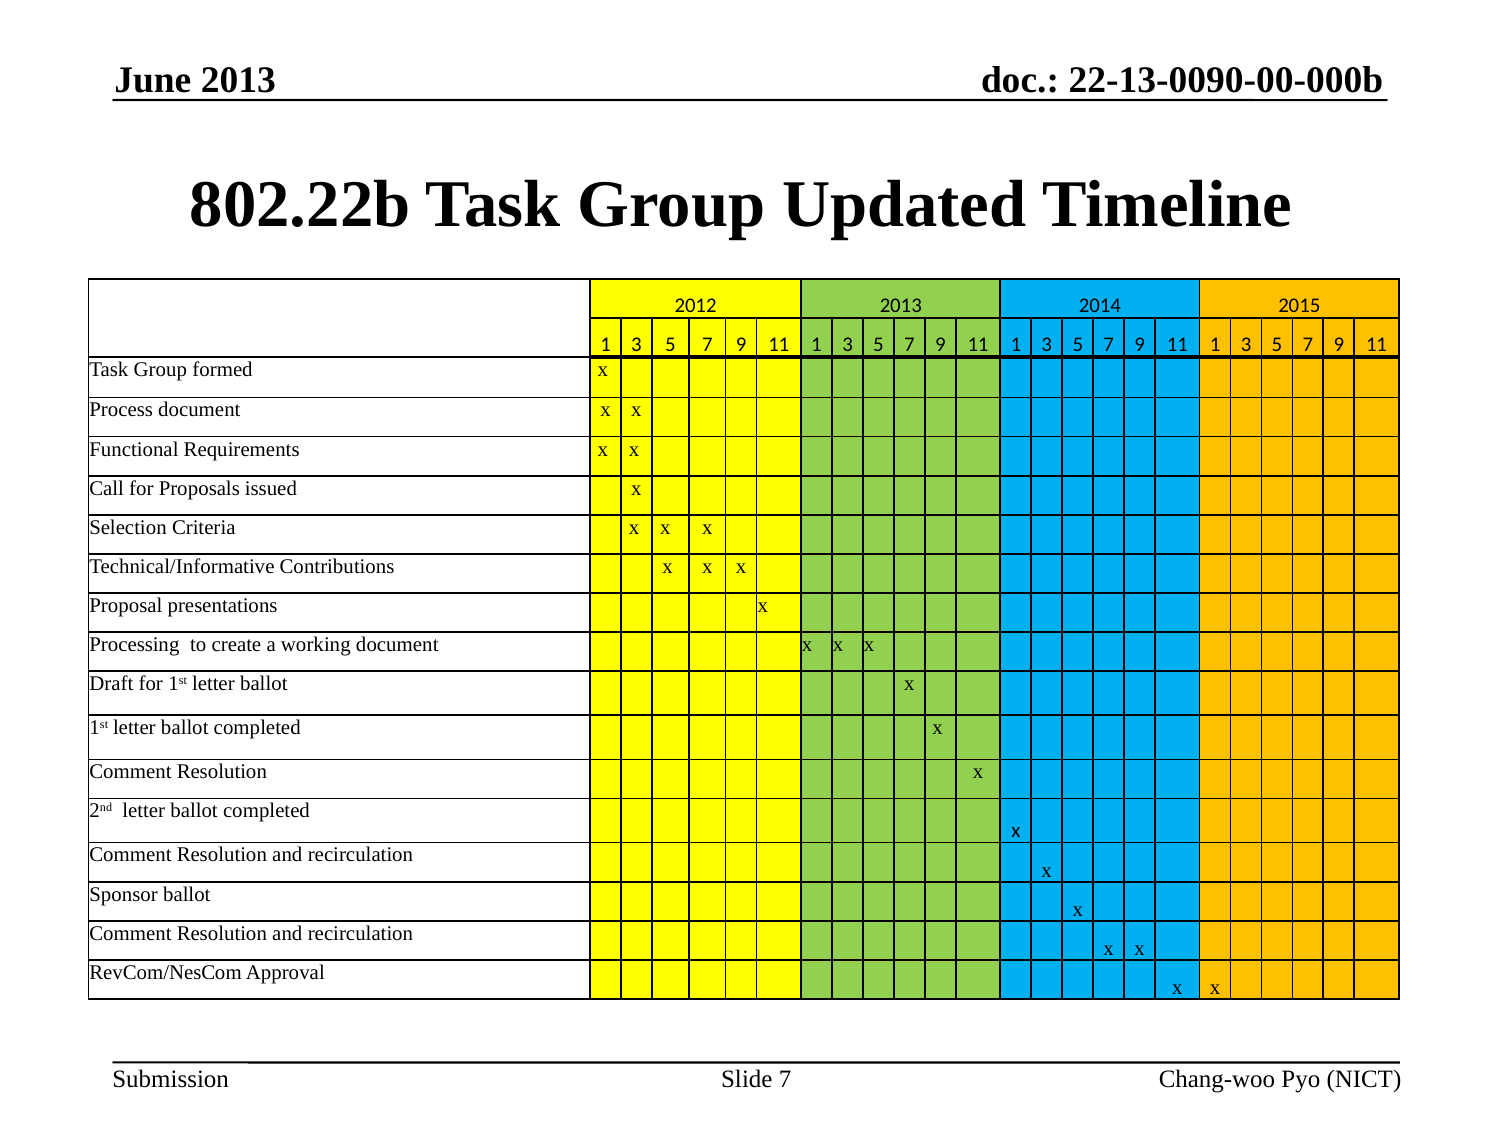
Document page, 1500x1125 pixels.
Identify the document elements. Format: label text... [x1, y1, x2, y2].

table_cell [957, 594, 999, 631]
table_cell [1293, 398, 1322, 436]
table_cell [1063, 633, 1092, 670]
table_cell [1324, 477, 1353, 514]
table_cell [926, 594, 955, 631]
table_cell [1063, 359, 1092, 397]
table_cell [1324, 398, 1353, 436]
table_cell [726, 922, 756, 959]
table_cell [957, 398, 999, 436]
table_cell [1324, 716, 1353, 759]
table_cell [1231, 398, 1261, 436]
table_cell 9 [1125, 319, 1154, 355]
table_cell [757, 516, 800, 553]
table_cell [690, 398, 725, 436]
table_cell [864, 760, 893, 798]
table_cell x [864, 633, 893, 670]
table_cell 11 [757, 319, 800, 355]
table_cell [653, 716, 688, 759]
table_cell [1324, 359, 1353, 397]
table_cell [1094, 843, 1123, 881]
table_cell [1293, 922, 1322, 959]
table_cell [833, 398, 862, 436]
table_cell [1231, 672, 1261, 714]
table_cell Draft for 1st letter ballot [89, 672, 589, 714]
table_cell [757, 633, 800, 670]
table_cell [1032, 716, 1061, 759]
table_cell [653, 477, 688, 514]
table_cell x [1094, 922, 1123, 959]
table_cell [591, 716, 620, 759]
table_cell [1001, 672, 1030, 714]
table_cell [1293, 843, 1322, 881]
table_cell [957, 437, 999, 475]
table_cell [1125, 961, 1154, 998]
table_cell 9 [926, 319, 955, 355]
table_cell [1293, 672, 1322, 714]
table_cell [833, 716, 862, 759]
table_cell [1001, 633, 1030, 670]
table_cell [895, 799, 924, 842]
table_cell [895, 398, 924, 436]
table_cell [1324, 594, 1353, 631]
table_cell [1032, 398, 1061, 436]
table_cell [895, 633, 924, 670]
table_cell [802, 398, 831, 436]
table_cell x [726, 555, 756, 592]
table_cell [802, 799, 831, 842]
table_cell [1324, 760, 1353, 798]
table_cell [833, 555, 862, 592]
table_cell [726, 477, 756, 514]
table_cell [1125, 716, 1154, 759]
table_cell x [1125, 922, 1154, 959]
table_cell [833, 961, 862, 998]
table_cell [622, 760, 651, 798]
table_cell [1094, 398, 1123, 436]
table_cell [591, 633, 620, 670]
table_cell [726, 516, 756, 553]
table_cell [726, 398, 756, 436]
table_cell x [591, 359, 620, 397]
table_cell [1200, 594, 1230, 631]
table_cell [1001, 437, 1030, 475]
table_cell [1324, 961, 1353, 998]
table_cell [957, 799, 999, 842]
table_cell [757, 760, 800, 798]
table_cell Comment Resolution and recirculation [89, 843, 589, 881]
table_cell [1324, 555, 1353, 592]
table_cell x [1063, 883, 1092, 920]
table_cell [1262, 922, 1292, 959]
table_cell 1 [1001, 319, 1030, 355]
table_cell [1032, 555, 1061, 592]
table_cell [726, 437, 756, 475]
table_cell [1032, 922, 1061, 959]
table_cell [1231, 516, 1261, 553]
table_cell [833, 922, 862, 959]
table_cell [726, 594, 756, 631]
table_cell [1032, 516, 1061, 553]
table_cell [1001, 922, 1030, 959]
table_cell [1355, 760, 1398, 798]
table_cell [1094, 633, 1123, 670]
table_cell [1293, 760, 1322, 798]
table_cell Comment Resolution and recirculation [89, 922, 589, 959]
table_cell Technical/Informative Contributions [89, 555, 589, 592]
table_cell [1063, 672, 1092, 714]
table_cell [622, 922, 651, 959]
table_cell [926, 398, 955, 436]
table_cell 5 [1063, 319, 1092, 355]
table_cell [1200, 555, 1230, 592]
table_cell [1125, 398, 1154, 436]
table_cell [726, 672, 756, 714]
table_cell [926, 359, 955, 397]
table_cell [1324, 516, 1353, 553]
title 802.22b Task Group Updated Timeline [112, 112, 1388, 278]
table_cell x [957, 760, 999, 798]
table_cell [895, 516, 924, 553]
table_cell [1355, 359, 1398, 397]
table_cell [1094, 437, 1123, 475]
table_cell [1200, 799, 1230, 842]
table_cell x [1200, 961, 1230, 998]
table_cell 11 [1355, 319, 1398, 355]
table_cell [1231, 477, 1261, 514]
table_cell [1001, 516, 1030, 553]
table_cell 1 [802, 319, 831, 355]
table_cell [833, 799, 862, 842]
table_cell 1st letter ballot completed [89, 716, 589, 759]
table_cell [591, 883, 620, 920]
footer Chang-woo Pyo (NICT) [1155, 1061, 1402, 1093]
table_cell [1262, 843, 1292, 881]
table_cell [726, 716, 756, 759]
table_cell [957, 477, 999, 514]
table_cell [1001, 716, 1030, 759]
table_cell [653, 961, 688, 998]
table_cell 7 [1094, 319, 1123, 355]
table_cell [726, 359, 756, 397]
table_cell [726, 799, 756, 842]
table_cell [864, 398, 893, 436]
table_cell [1032, 883, 1061, 920]
table_cell [1156, 716, 1199, 759]
table_cell [690, 760, 725, 798]
table_cell [1200, 922, 1230, 959]
table_cell [833, 516, 862, 553]
table_cell [1231, 716, 1261, 759]
table_cell [1063, 477, 1092, 514]
table_cell 1 [591, 319, 620, 355]
table_cell Process document [89, 398, 589, 436]
table_cell [1262, 398, 1292, 436]
table_cell [1125, 633, 1154, 670]
table_cell [1293, 883, 1322, 920]
table_cell [690, 883, 725, 920]
table_cell [1231, 799, 1261, 842]
table_cell [1293, 799, 1322, 842]
table_cell [864, 359, 893, 397]
table_cell [833, 672, 862, 714]
table_cell Proposal presentations [89, 594, 589, 631]
table_cell [802, 672, 831, 714]
table_cell [1355, 477, 1398, 514]
table_cell [1094, 799, 1123, 842]
table_cell [926, 961, 955, 998]
table_cell [1156, 437, 1199, 475]
table_cell [1156, 799, 1199, 842]
table_cell [957, 883, 999, 920]
table_cell [1094, 961, 1123, 998]
table_cell [1032, 477, 1061, 514]
table_cell [833, 477, 862, 514]
table_cell x [622, 516, 651, 553]
table_cell [926, 799, 955, 842]
table_cell [591, 516, 620, 553]
table_cell [726, 760, 756, 798]
table_cell 3 [1032, 319, 1061, 355]
table_cell 7 [690, 319, 725, 355]
table_cell [622, 359, 651, 397]
table_cell [726, 961, 756, 998]
table_cell [802, 437, 831, 475]
slide_number Slide 7 [712, 1061, 800, 1093]
table_cell x [622, 398, 651, 436]
table_cell [864, 477, 893, 514]
table_cell 11 [957, 319, 999, 355]
table_cell [1355, 799, 1398, 842]
table_cell Functional Requirements [89, 437, 589, 475]
table_cell 9 [726, 319, 756, 355]
table_cell [1200, 716, 1230, 759]
table_cell [1063, 555, 1092, 592]
table_cell [622, 716, 651, 759]
table_cell x [591, 398, 620, 436]
table_cell [1355, 398, 1398, 436]
table_cell Call for Proposals issued [89, 477, 589, 514]
table_cell [1001, 594, 1030, 631]
table_cell [653, 799, 688, 842]
table_cell [1200, 760, 1230, 798]
table_cell [895, 555, 924, 592]
table_cell [864, 843, 893, 881]
table_cell [802, 359, 831, 397]
table_cell 2nd letter ballot completed [89, 799, 589, 842]
table_cell 3 [833, 319, 862, 355]
table_cell [622, 799, 651, 842]
table_cell [1200, 516, 1230, 553]
table_cell [653, 437, 688, 475]
table_cell [1355, 594, 1398, 631]
table_cell [1231, 843, 1261, 881]
table_cell [1063, 716, 1092, 759]
table_cell [833, 883, 862, 920]
table_cell [622, 843, 651, 881]
table_cell [1125, 477, 1154, 514]
table_cell [1094, 516, 1123, 553]
table_cell [833, 437, 862, 475]
table_cell [1001, 555, 1030, 592]
table_cell [1094, 555, 1123, 592]
table_cell [1200, 672, 1230, 714]
table_cell [757, 672, 800, 714]
table_cell [1324, 799, 1353, 842]
table_cell [833, 359, 862, 397]
table_cell [864, 594, 893, 631]
table_cell x [926, 716, 955, 759]
table_cell [864, 922, 893, 959]
table_cell [591, 760, 620, 798]
table_cell x [690, 555, 725, 592]
table_cell [1231, 760, 1261, 798]
table_cell [1262, 672, 1292, 714]
table_cell [864, 555, 893, 592]
table_cell [1262, 760, 1292, 798]
table_cell [957, 633, 999, 670]
table_cell 1 [1200, 319, 1230, 355]
table_cell [1324, 843, 1353, 881]
table_cell [895, 760, 924, 798]
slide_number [114, 54, 278, 101]
table_cell [802, 477, 831, 514]
table_cell [1063, 594, 1092, 631]
table_cell [1231, 883, 1261, 920]
table_cell x [1156, 961, 1199, 998]
table_cell x [690, 516, 725, 553]
table_cell [926, 922, 955, 959]
table_cell [726, 883, 756, 920]
table_cell [926, 633, 955, 670]
table_cell [690, 961, 725, 998]
table_cell [895, 359, 924, 397]
table_cell [1032, 799, 1061, 842]
table_cell [1262, 883, 1292, 920]
table_cell [926, 477, 955, 514]
table_cell [1125, 594, 1154, 631]
table_cell [1200, 437, 1230, 475]
table_cell [1231, 555, 1261, 592]
table_cell [957, 516, 999, 553]
table_cell [591, 799, 620, 842]
table_header 2013 [802, 280, 999, 317]
table_cell [1293, 961, 1322, 998]
table_cell [957, 359, 999, 397]
table_cell [864, 672, 893, 714]
table_cell Task Group formed [89, 358, 589, 397]
table_cell [895, 594, 924, 631]
table_cell [1063, 516, 1092, 553]
table_cell x [591, 437, 620, 475]
table_cell [1094, 477, 1123, 514]
table_cell [1125, 437, 1154, 475]
table_cell [1125, 760, 1154, 798]
table_cell [591, 843, 620, 881]
table_cell [802, 760, 831, 798]
table_cell Comment Resolution [89, 760, 589, 798]
table_cell [802, 516, 831, 553]
table_cell [957, 672, 999, 714]
table_cell [1156, 633, 1199, 670]
table_cell [864, 961, 893, 998]
table_cell [864, 437, 893, 475]
table_cell [1001, 843, 1030, 881]
table_cell [1231, 359, 1261, 397]
table_cell [653, 398, 688, 436]
table_cell [895, 437, 924, 475]
table_cell 5 [864, 319, 893, 355]
table_cell [1231, 437, 1261, 475]
table_cell [864, 799, 893, 842]
table_cell [690, 633, 725, 670]
table_header 2014 [1001, 280, 1199, 317]
table_cell [1156, 883, 1199, 920]
table_cell [1324, 633, 1353, 670]
table_cell [1355, 922, 1398, 959]
table_cell [895, 716, 924, 759]
table_cell [1156, 672, 1199, 714]
table_cell [802, 922, 831, 959]
table_cell [1200, 359, 1230, 397]
table_cell [833, 594, 862, 631]
table_cell x [833, 633, 862, 670]
table_cell x [895, 672, 924, 714]
table_cell [653, 760, 688, 798]
table_cell [1156, 922, 1199, 959]
table_cell [1001, 961, 1030, 998]
table_cell [1293, 716, 1322, 759]
table_cell [757, 716, 800, 759]
table_cell [1262, 799, 1292, 842]
table_cell Selection Criteria [89, 516, 589, 553]
table_cell [957, 961, 999, 998]
table_cell [1063, 922, 1092, 959]
table_cell [1324, 437, 1353, 475]
table_cell [957, 716, 999, 759]
table_cell [757, 843, 800, 881]
table_cell [1293, 437, 1322, 475]
table_cell [1200, 633, 1230, 670]
table_cell Processing to create a working document [89, 633, 589, 670]
table_cell [690, 799, 725, 842]
table_cell [1293, 555, 1322, 592]
table_cell [622, 961, 651, 998]
table_cell [1231, 633, 1261, 670]
table_cell [1063, 843, 1092, 881]
table_cell [926, 516, 955, 553]
table_cell 3 [1231, 319, 1261, 355]
table_cell [1125, 672, 1154, 714]
table_cell [1324, 672, 1353, 714]
table_cell [1156, 760, 1199, 798]
table_cell [1156, 555, 1199, 592]
table_cell [591, 922, 620, 959]
table_cell [1293, 516, 1322, 553]
table_cell x [653, 516, 688, 553]
table_header 2012 [591, 280, 800, 317]
table_cell [1156, 594, 1199, 631]
table_cell x [1032, 843, 1061, 881]
table_cell [1063, 961, 1092, 998]
table_cell [1262, 437, 1292, 475]
table_cell [690, 922, 725, 959]
table_cell [653, 843, 688, 881]
table_cell [895, 961, 924, 998]
table_cell [757, 555, 800, 592]
table_cell [653, 672, 688, 714]
table_cell [1063, 799, 1092, 842]
table_cell [1355, 555, 1398, 592]
table_cell [653, 633, 688, 670]
table_cell [1293, 359, 1322, 397]
table_cell [1156, 477, 1199, 514]
table_cell 5 [653, 319, 688, 355]
table_cell [1355, 672, 1398, 714]
table_cell [1200, 398, 1230, 436]
table_cell [1355, 716, 1398, 759]
table_cell [622, 633, 651, 670]
table_cell [1063, 760, 1092, 798]
table_cell [1032, 961, 1061, 998]
table_cell [926, 843, 955, 881]
table_cell [1032, 760, 1061, 798]
table_cell 7 [1293, 319, 1322, 355]
table_cell [1324, 922, 1353, 959]
table_header [89, 280, 589, 318]
table_cell [833, 843, 862, 881]
table_cell [1032, 633, 1061, 670]
table_cell [1156, 398, 1199, 436]
table_cell [1125, 555, 1154, 592]
table_cell 11 [1156, 319, 1199, 355]
table_cell [1125, 843, 1154, 881]
table_cell [864, 516, 893, 553]
table_cell [1063, 437, 1092, 475]
table_cell [1293, 477, 1322, 514]
table_cell [622, 883, 651, 920]
table_cell x [653, 555, 688, 592]
table_cell [1262, 594, 1292, 631]
table_cell [1125, 799, 1154, 842]
table_cell [957, 922, 999, 959]
table_cell [1001, 883, 1030, 920]
table_cell [1262, 716, 1292, 759]
table_cell [89, 318, 589, 356]
table_cell Sponsor ballot [89, 883, 589, 920]
table_cell [1355, 437, 1398, 475]
table_cell [622, 672, 651, 714]
table_cell x [622, 477, 651, 514]
table_cell [1231, 594, 1261, 631]
table_cell [1262, 961, 1292, 998]
table_cell [926, 672, 955, 714]
table_cell [1200, 883, 1230, 920]
table_cell [802, 843, 831, 881]
table_cell [802, 716, 831, 759]
table_cell [757, 437, 800, 475]
table_cell [1125, 516, 1154, 553]
table_cell [591, 594, 620, 631]
table_cell [653, 922, 688, 959]
table_cell [1355, 883, 1398, 920]
table_cell [591, 477, 620, 514]
table_cell [1293, 594, 1322, 631]
table_cell [802, 961, 831, 998]
table_cell [1001, 398, 1030, 436]
table_cell [957, 843, 999, 881]
table_cell [1231, 922, 1261, 959]
table_cell [1262, 359, 1292, 397]
table_cell x [622, 437, 651, 475]
table_cell [1324, 883, 1353, 920]
table_cell [802, 883, 831, 920]
table_cell [690, 594, 725, 631]
table_cell [1262, 516, 1292, 553]
table_cell [1094, 883, 1123, 920]
table_cell [757, 359, 800, 397]
table_cell [653, 883, 688, 920]
table_cell x [802, 633, 831, 670]
table_cell [1355, 633, 1398, 670]
table_header 2015 [1200, 280, 1398, 317]
table_cell [1032, 672, 1061, 714]
table_cell [1094, 672, 1123, 714]
table_cell [802, 594, 831, 631]
table_cell [957, 555, 999, 592]
table_cell [1355, 516, 1398, 553]
table_cell [895, 843, 924, 881]
table_cell [895, 922, 924, 959]
table_cell [1063, 398, 1092, 436]
table_cell [926, 437, 955, 475]
table_cell [895, 477, 924, 514]
table_cell [591, 961, 620, 998]
table_cell [690, 437, 725, 475]
table_cell [1001, 760, 1030, 798]
table_cell [1125, 359, 1154, 397]
table_cell [1032, 594, 1061, 631]
table_cell [690, 843, 725, 881]
table_cell [757, 477, 800, 514]
table_cell [1094, 760, 1123, 798]
table_cell [1200, 843, 1230, 881]
table_cell [622, 594, 651, 631]
table_cell [1094, 359, 1123, 397]
table_cell 7 [895, 319, 924, 355]
table_cell [1001, 477, 1030, 514]
table_cell 5 [1262, 319, 1292, 355]
table_cell [1094, 594, 1123, 631]
table_cell [1156, 843, 1199, 881]
table_cell [864, 716, 893, 759]
table_cell [833, 760, 862, 798]
table_cell [757, 922, 800, 959]
table_cell [690, 672, 725, 714]
table_cell [926, 555, 955, 592]
table_cell [864, 883, 893, 920]
table_cell x [757, 594, 800, 631]
table_cell [1262, 555, 1292, 592]
table_cell [591, 672, 620, 714]
table_cell [757, 961, 800, 998]
table_cell [1262, 477, 1292, 514]
table_cell [1032, 437, 1061, 475]
table_cell [926, 760, 955, 798]
table_cell [757, 398, 800, 436]
table_cell [726, 633, 756, 670]
table_cell [1156, 359, 1199, 397]
table_cell [757, 883, 800, 920]
table_cell [1094, 716, 1123, 759]
table_cell [1001, 359, 1030, 397]
table_cell [726, 843, 756, 881]
table_cell x [1001, 799, 1030, 842]
table_cell [802, 555, 831, 592]
table_cell [1200, 477, 1230, 514]
table_cell [1293, 633, 1322, 670]
table_cell [653, 359, 688, 397]
table_cell [895, 883, 924, 920]
table_cell [1032, 359, 1061, 397]
table_cell [1156, 516, 1199, 553]
table_cell [757, 799, 800, 842]
table_cell [1125, 883, 1154, 920]
table_cell [690, 359, 725, 397]
table_cell [690, 716, 725, 759]
table_cell [1231, 961, 1261, 998]
table_cell 3 [622, 319, 651, 355]
table_cell [653, 594, 688, 631]
table_cell [1262, 633, 1292, 670]
table_cell RevCom/NesCom Approval [89, 961, 589, 998]
table_cell [622, 555, 651, 592]
table_cell [1355, 843, 1398, 881]
table_cell 9 [1324, 319, 1353, 355]
table_cell [690, 477, 725, 514]
table_cell [591, 555, 620, 592]
table_cell [926, 883, 955, 920]
table_cell [1355, 961, 1398, 998]
